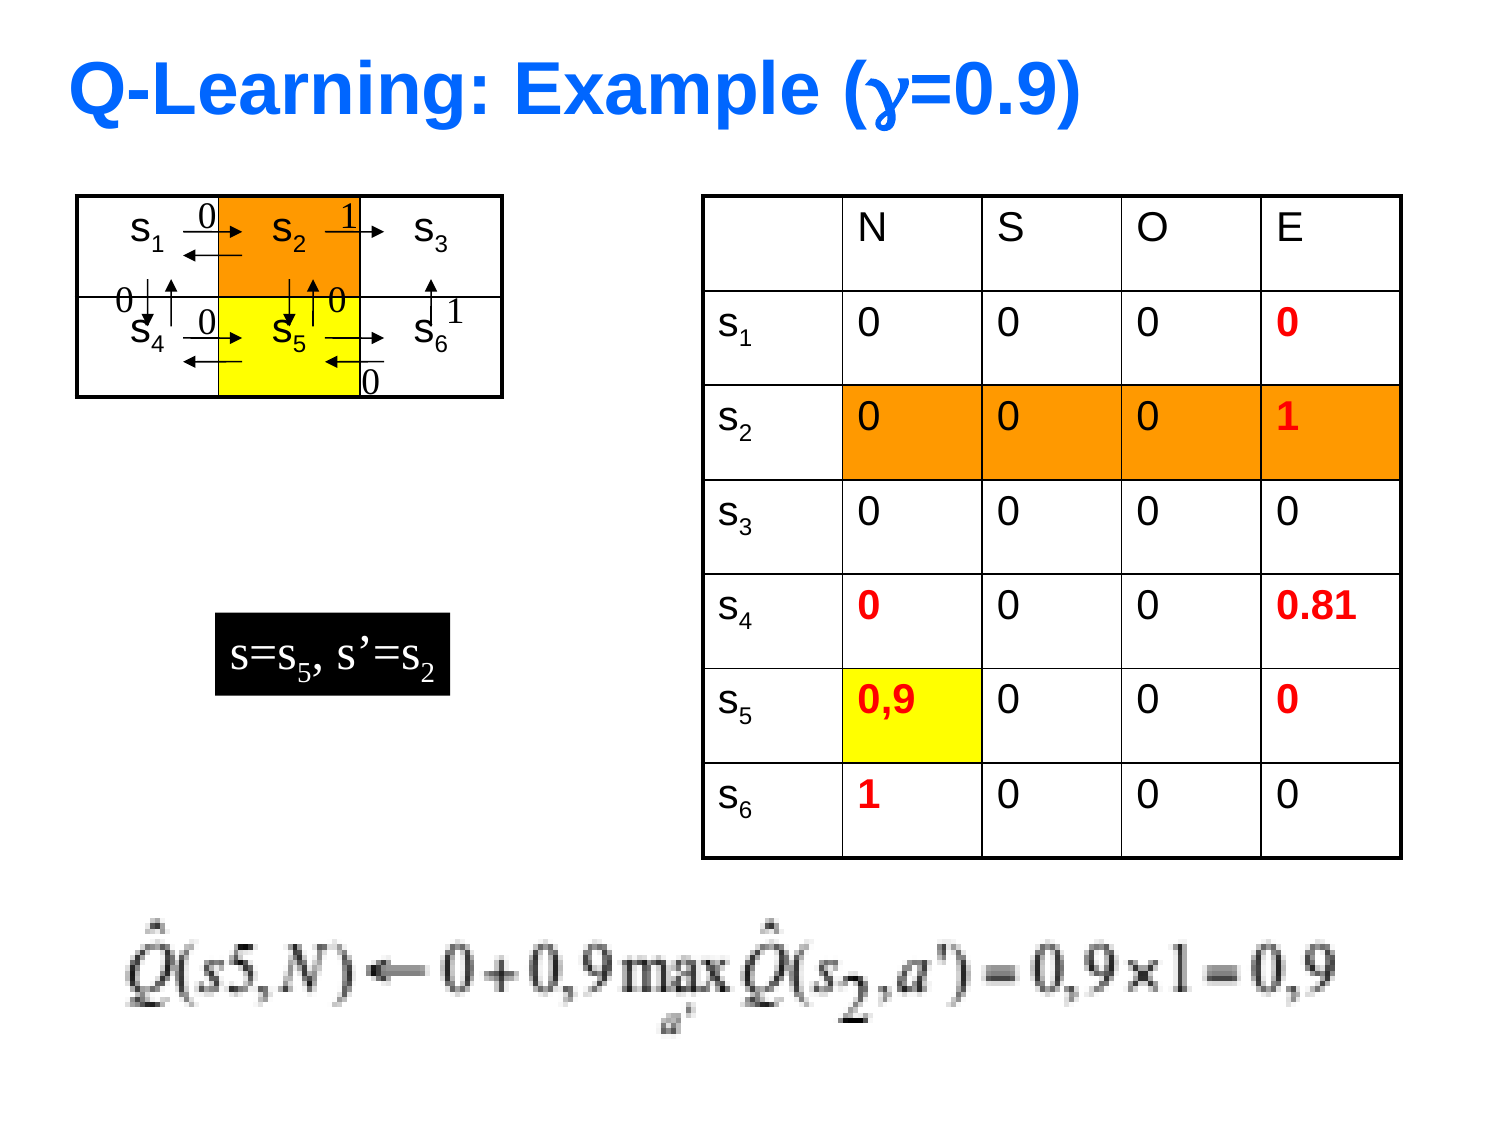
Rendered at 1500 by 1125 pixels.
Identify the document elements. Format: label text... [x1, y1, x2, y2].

table_cell s3 [705, 481, 842, 573]
table_cell 0 [843, 292, 981, 384]
table_header O [1122, 198, 1260, 290]
table_cell 0 [1262, 669, 1399, 762]
table_cell s5 [705, 669, 842, 762]
table_cell 0 [1122, 481, 1260, 573]
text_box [116, 908, 1345, 1046]
table_cell 0 [983, 669, 1121, 762]
table_cell 0 [983, 575, 1121, 668]
text_box 0 [313, 267, 362, 327]
table_cell 0 [843, 386, 981, 479]
table_header s1 [79, 198, 218, 296]
table_cell 0 [1262, 764, 1399, 856]
table_cell 0 [1122, 575, 1260, 668]
table_cell 0 [1262, 481, 1399, 573]
table_cell 0 [983, 386, 1121, 479]
table_cell 0.81 [1262, 575, 1399, 668]
table_cell s6 [705, 764, 842, 856]
text_box [183, 355, 243, 368]
text_box [324, 355, 346, 368]
table_cell 0,9 [843, 669, 981, 762]
table_cell 0 [843, 575, 981, 668]
table_cell s2 [705, 386, 842, 479]
text_box 1 [324, 183, 374, 243]
table_header s3 [361, 198, 500, 296]
table_cell 0 [1122, 764, 1260, 856]
text_box [183, 249, 243, 262]
text_box [324, 331, 385, 345]
table_cell 0 [1262, 292, 1399, 384]
text_box 0 [183, 289, 232, 350]
table_cell 0 [983, 764, 1121, 856]
title Q-Learning: Example (=0.9) [53, 19, 1454, 151]
table_header s2 [219, 198, 359, 296]
table_cell 1 [1262, 386, 1399, 479]
table_cell 0 [983, 481, 1121, 573]
table_cell 1 [843, 764, 981, 856]
table_cell s1 [705, 292, 842, 384]
table_cell s6 [361, 298, 500, 395]
table_header [705, 198, 842, 290]
table_cell 0 [1122, 292, 1260, 384]
text_box 1 [431, 278, 480, 339]
table_cell 0 [983, 292, 1121, 384]
text_box [232, 226, 243, 237]
text_box [149, 313, 154, 324]
table_cell s4 [705, 575, 842, 668]
text_box [306, 279, 313, 327]
text_box [424, 279, 431, 327]
text_box 0 [100, 267, 149, 327]
text_box 0 [346, 349, 396, 410]
text_box [374, 226, 385, 237]
text_box 0 [183, 183, 232, 243]
text_box s=s5, s’=s2 [215, 612, 451, 696]
table_header E [1262, 198, 1399, 290]
table_cell 0 [1122, 669, 1260, 762]
table_header S [983, 198, 1121, 290]
text_box [232, 332, 243, 344]
text_box [164, 279, 178, 327]
table_cell s5 [219, 298, 359, 395]
text_box [283, 279, 296, 327]
table_header N [843, 198, 981, 290]
table_cell s4 [79, 298, 218, 395]
table_cell 0 [1122, 386, 1260, 479]
table_cell 0 [843, 481, 981, 573]
